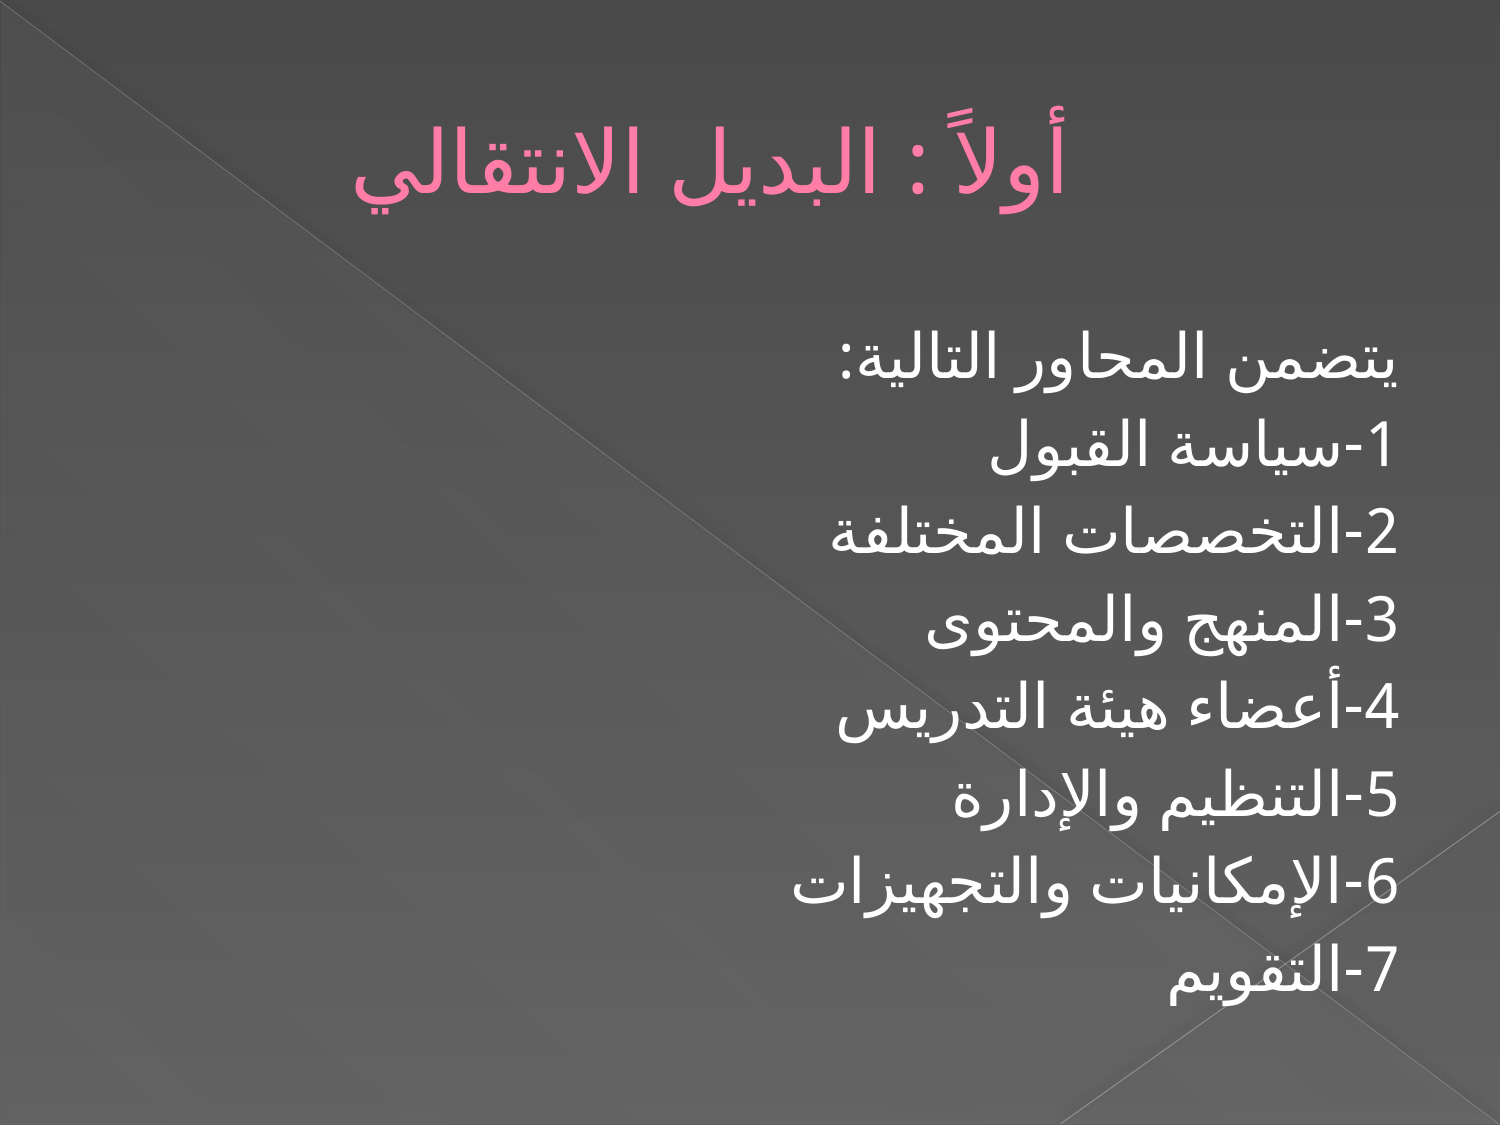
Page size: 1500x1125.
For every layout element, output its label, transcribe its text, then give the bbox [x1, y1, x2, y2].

list يتضمن المحاور التالية: 1-سياسة القبول 2-التخصصات المختلفة 3-المنهج والمحتوى 4-أعضاء هيئة التدريس 5-التنظيم والإدارة 6-الإمكانيات والتجهيزات 7-التقويم [75, 308, 1425, 1059]
title أولاً : البديل الانتقالي [75, 43, 1425, 274]
